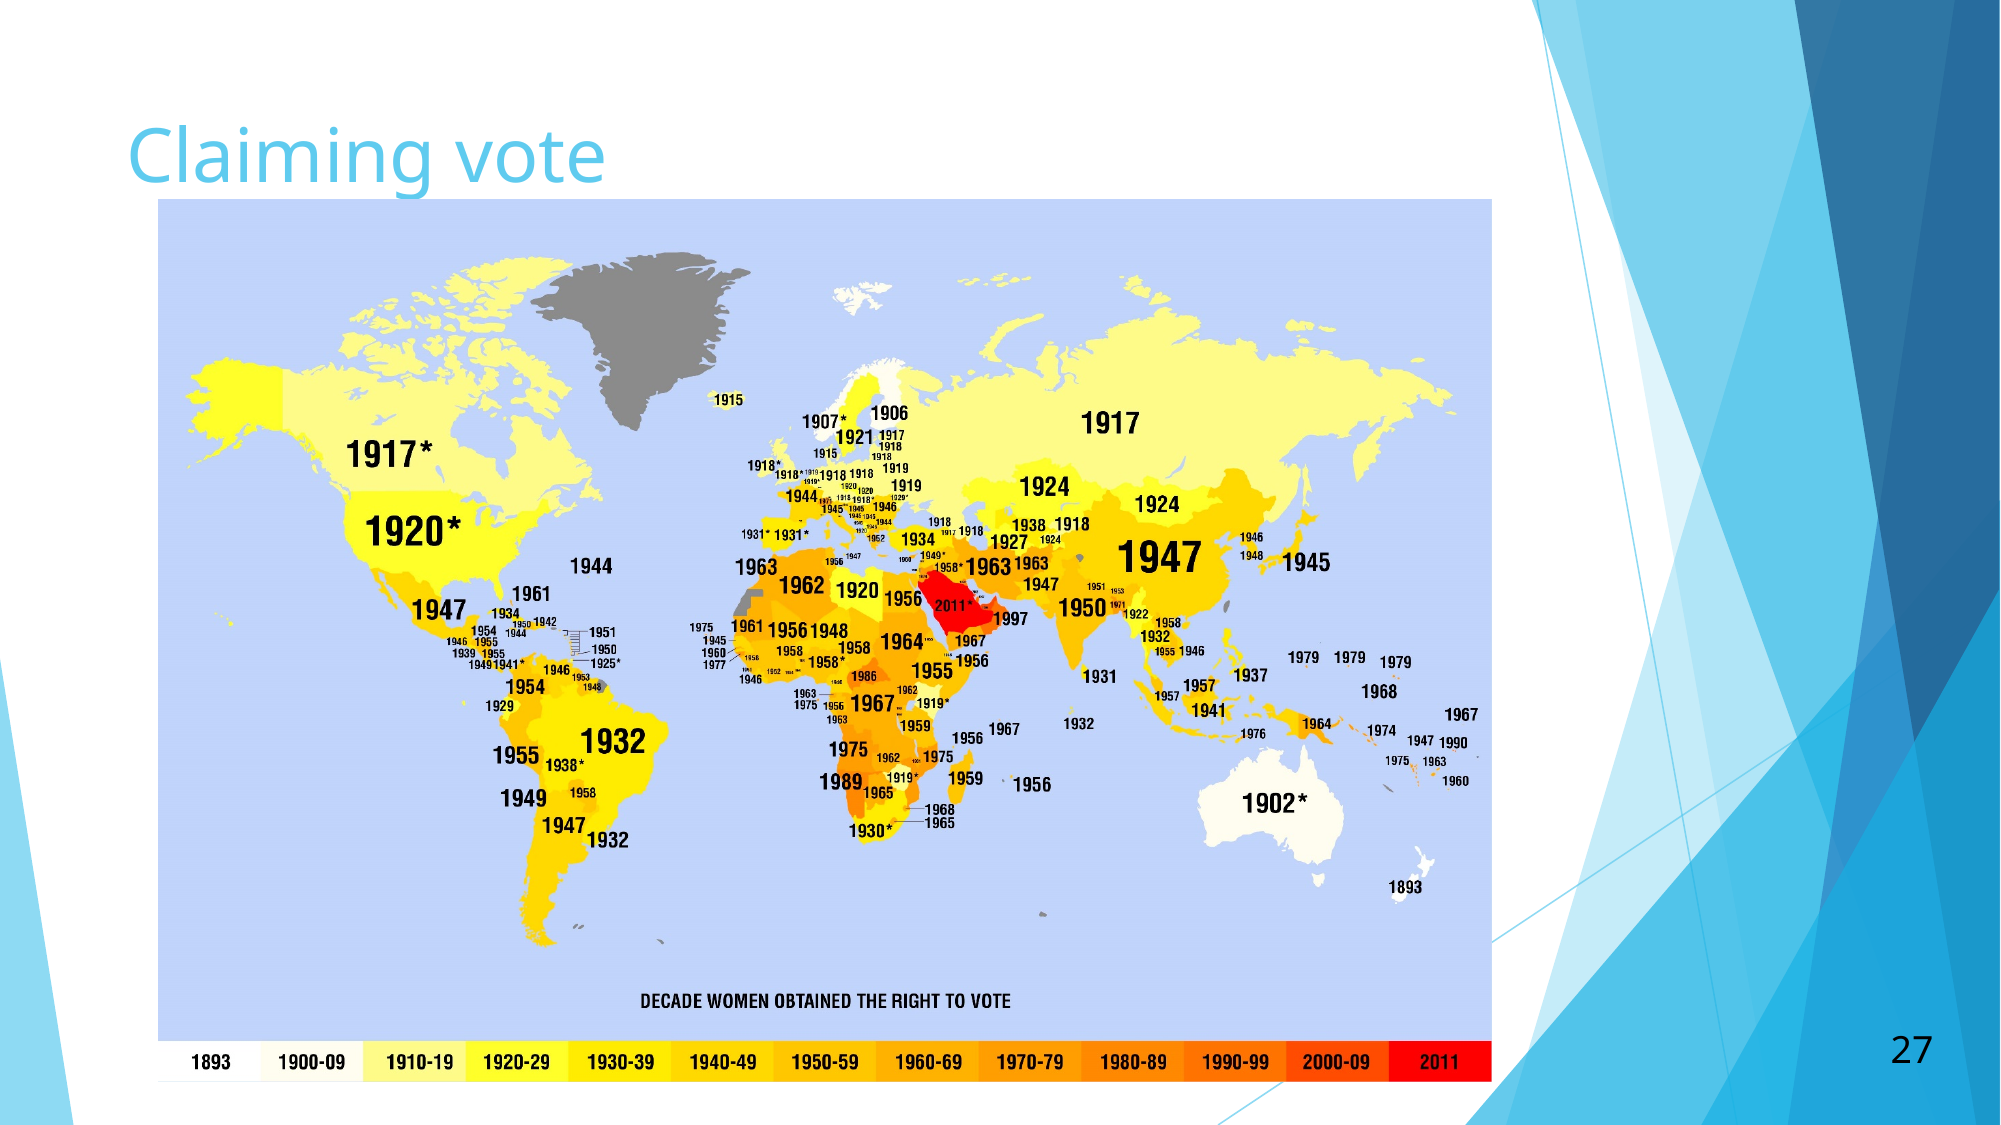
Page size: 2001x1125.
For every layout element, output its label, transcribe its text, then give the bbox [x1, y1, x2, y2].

title Claiming vote [111, 99, 1522, 212]
picture [157, 198, 1493, 1082]
text_box ‹#› [1836, 1021, 1949, 1082]
